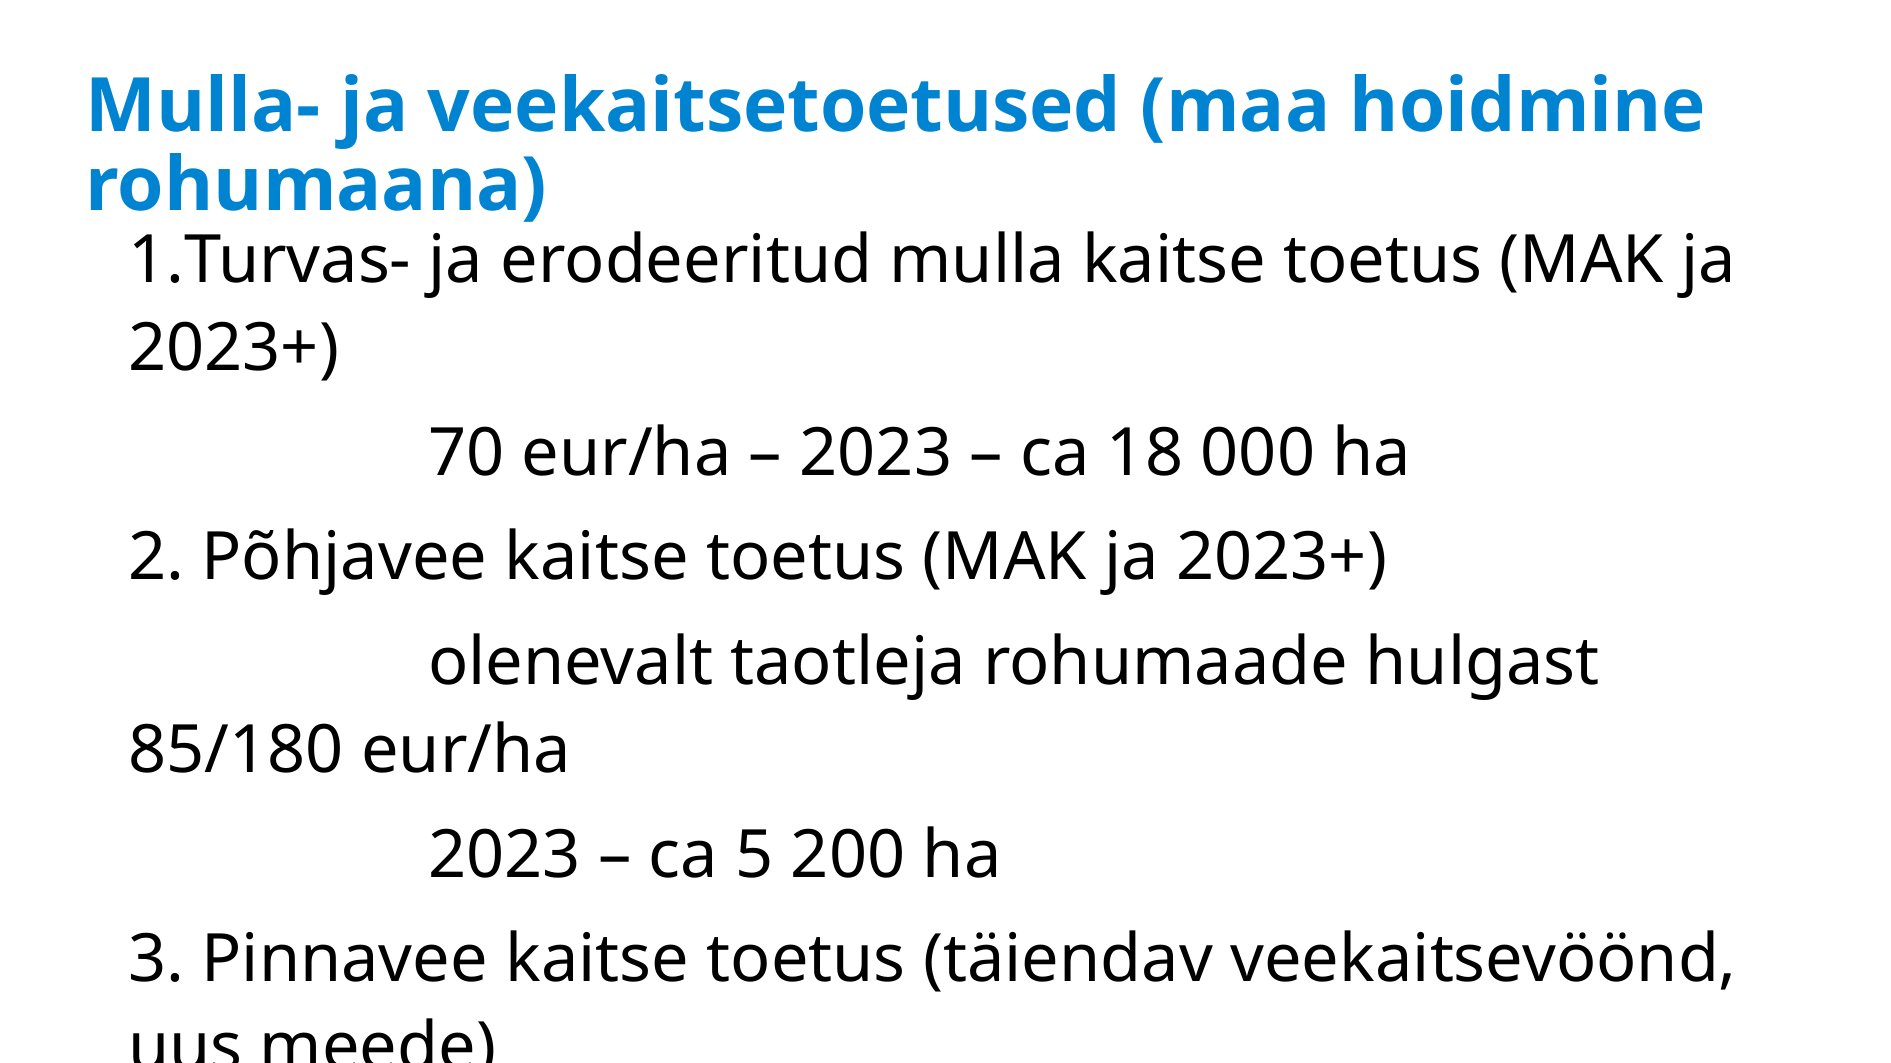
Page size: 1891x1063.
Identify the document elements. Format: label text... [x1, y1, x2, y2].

list Turvas- ja erodeeritud mulla kaitse toetus (MAK ja 2023+) 70 eur/ha – 2023 – ca 18 000 ha 2. Põhjavee kaitse toetus (MAK ja 2023+) olenevalt taotleja rohumaade hulgast 85/180 eur/ha 2023 – ca 5 200 ha 3. Pinnavee kaitse toetus (täiendav veekaitsevöönd, uus meede) olenevalt taotleja rohumaade hulgast 100/220 eur/ha 2023 – ca 33 ha [113, 200, 1843, 1039]
title Mulla- ja veekaitsetoetused (maa hoidmine rohumaana) [70, 58, 1777, 166]
